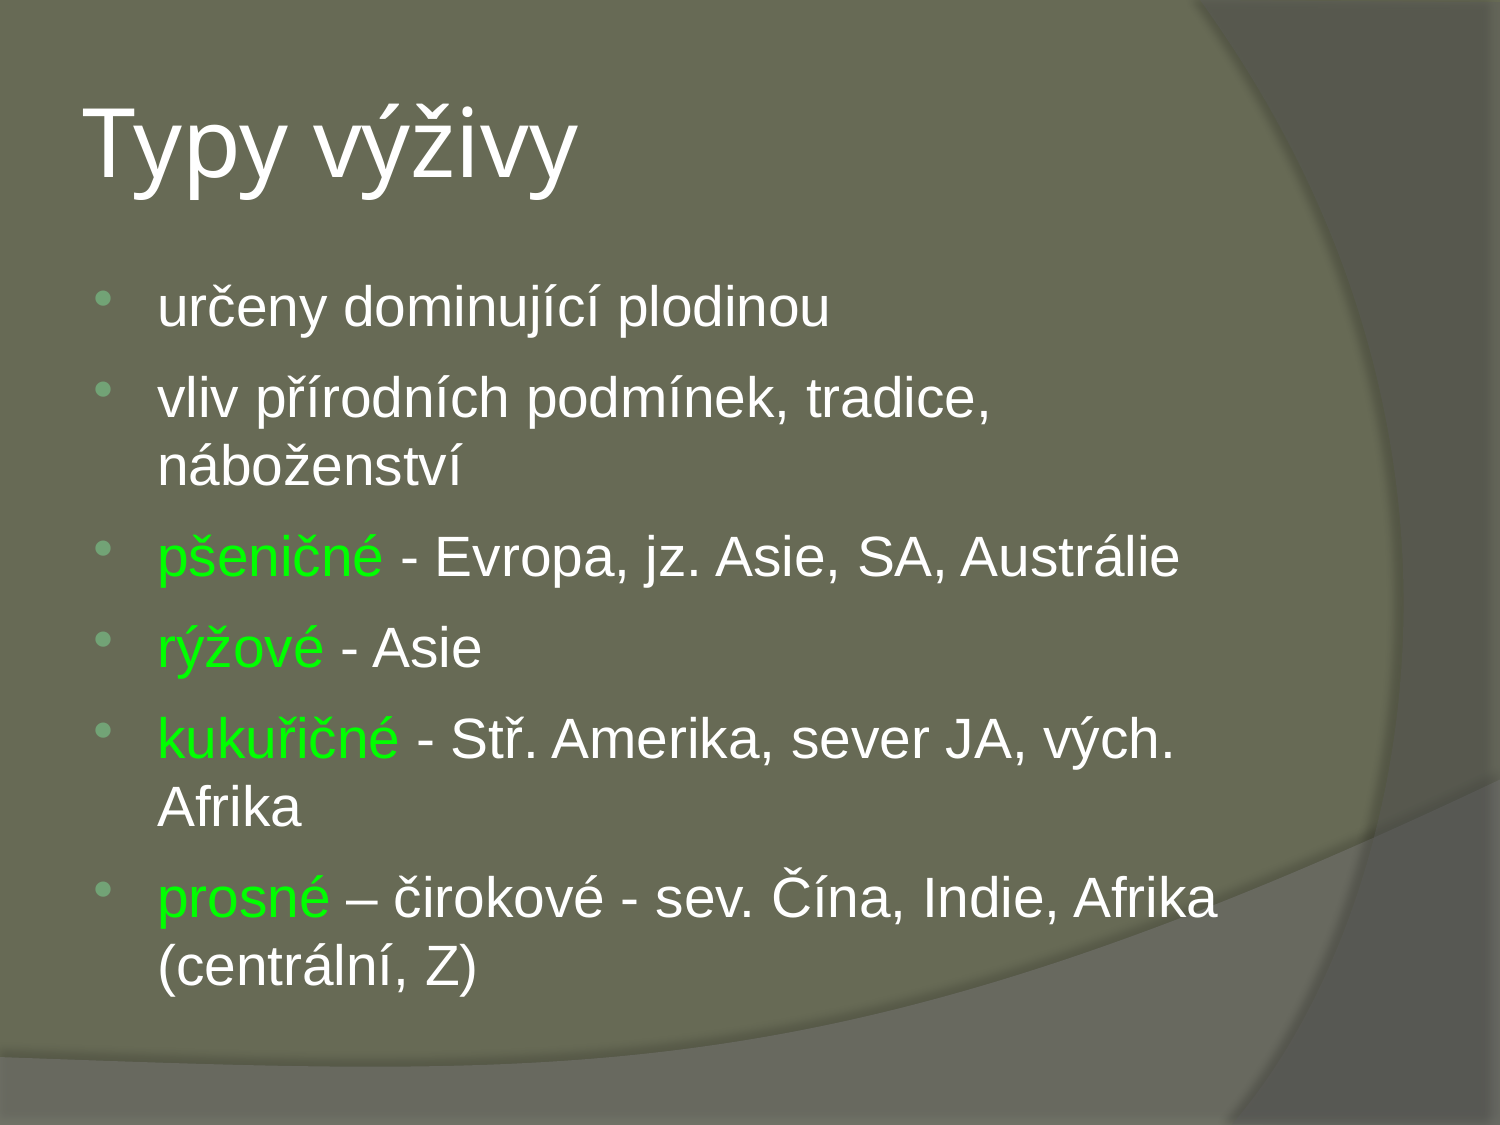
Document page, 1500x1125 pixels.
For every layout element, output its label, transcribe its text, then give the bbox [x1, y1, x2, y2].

title Typy výživy [75, 45, 1300, 233]
list určeny dominující plodinou vliv přírodních podmínek, tradice, náboženství pšeničné - Evropa, jz. Asie, SA, Austrálie rýžové - Asie kukuřičné - Stř. Amerika, sever JA, vých. Afrika prosné – čirokové - sev. Čína, Indie, Afrika (centrální, Z) [75, 262, 1306, 1005]
